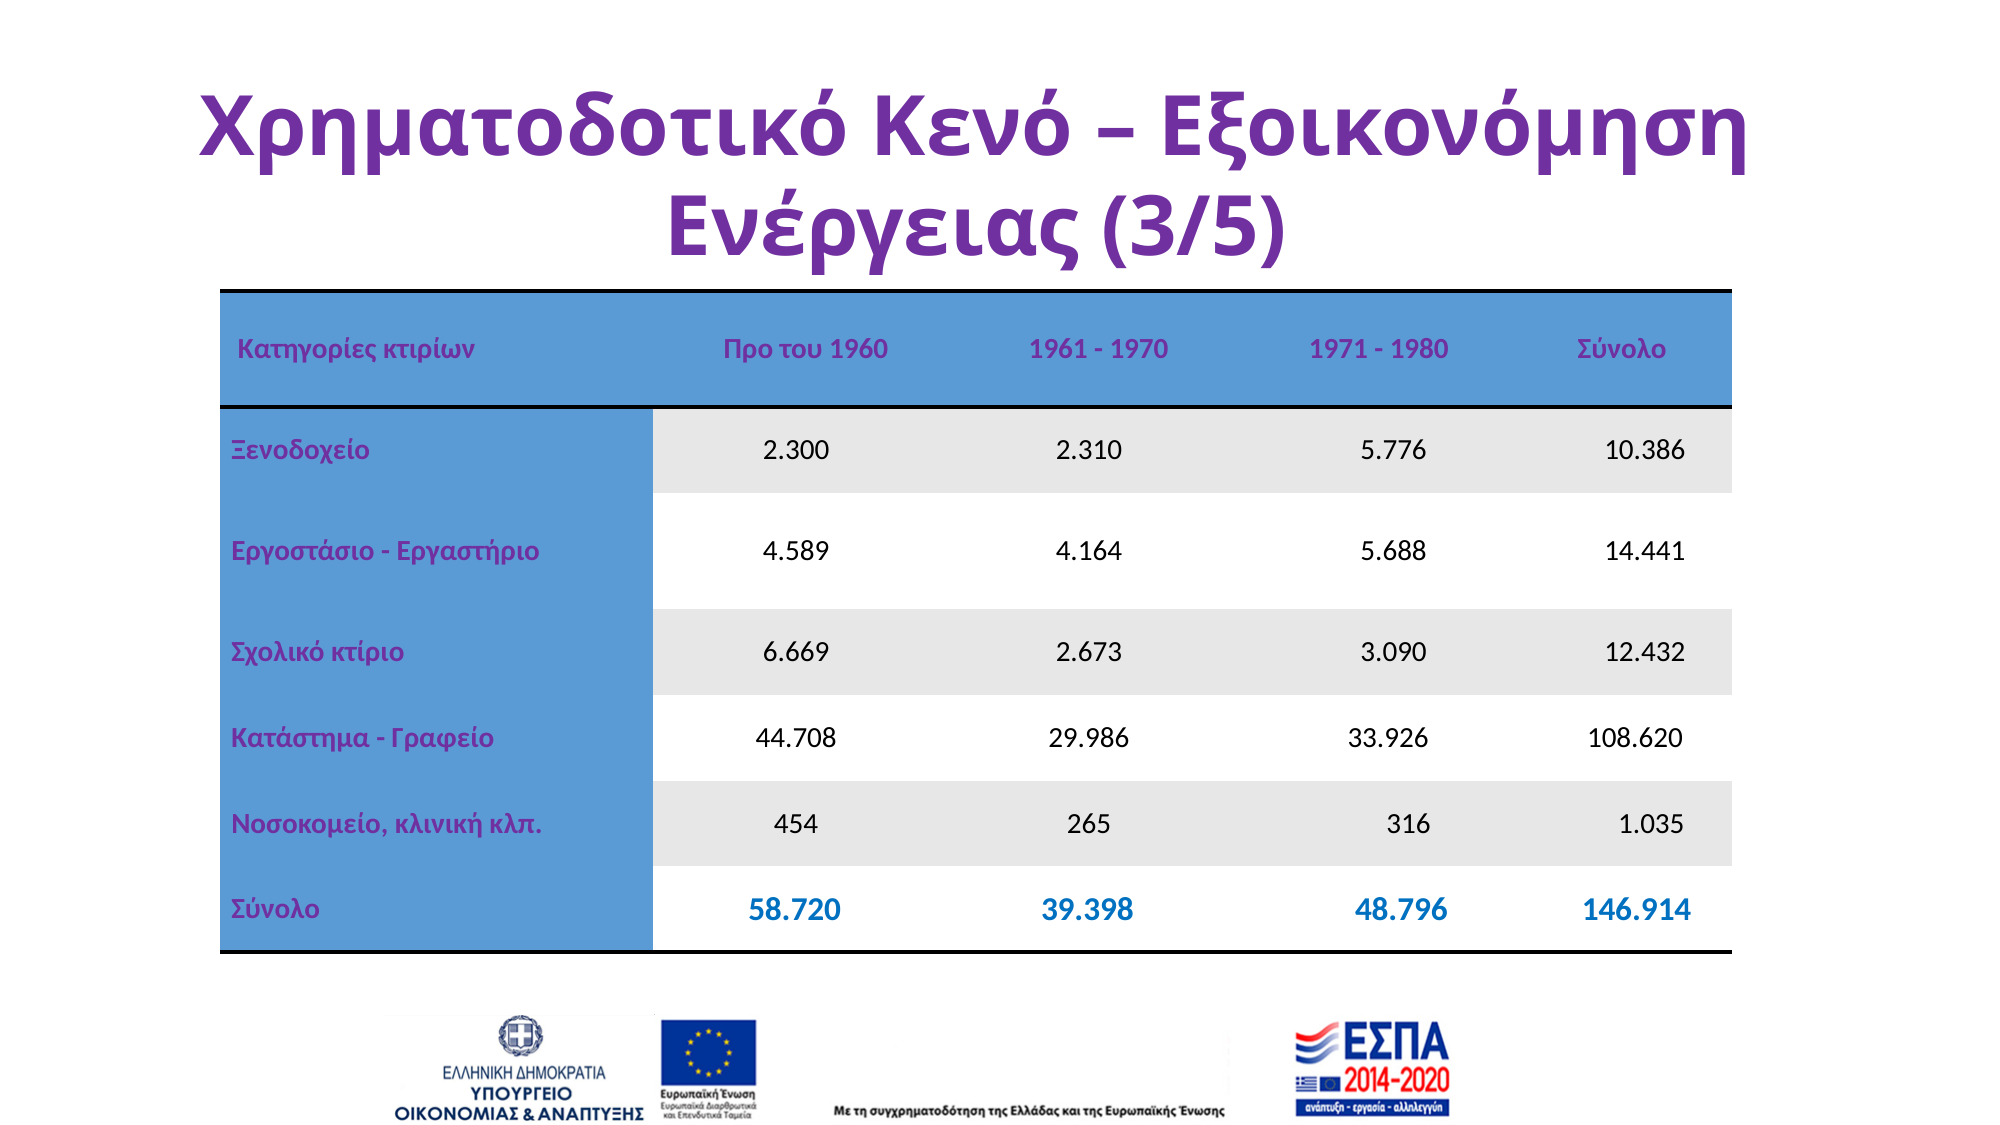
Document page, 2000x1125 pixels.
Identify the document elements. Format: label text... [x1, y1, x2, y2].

table_cell 265 [959, 781, 1239, 866]
table_cell 146.914 [1519, 866, 1732, 950]
table_cell 10.386 [1519, 409, 1732, 493]
table_cell Νοσοκομείο, κλινική κλπ. [220, 781, 653, 866]
table_header Σύνολο [1519, 293, 1732, 405]
table_cell Κατάστημα - Γραφείο [220, 695, 653, 781]
table_cell Εργοστάσιο - Εργαστήριο [220, 493, 653, 609]
table_cell 29.986 [959, 695, 1239, 781]
table_cell 3.090 [1239, 609, 1519, 695]
table_header 1971 - 1980 [1239, 293, 1519, 405]
picture [385, 1014, 1456, 1125]
table_cell 316 [1239, 781, 1519, 866]
table_header Κατηγορίες κτιρίων [220, 293, 653, 405]
table_cell 2.673 [959, 609, 1239, 695]
table_cell Σύνολο [220, 866, 653, 950]
table_cell 454 [653, 781, 959, 866]
table_cell 108.620 [1519, 695, 1732, 781]
text_box Χρηματοδοτικό Κενό – Εξοικονόμηση Ενέργειας (3/5) [42, 64, 1910, 280]
table_header Προ του 1960 [653, 293, 959, 405]
table_cell 58.720 [653, 866, 959, 950]
table_cell Ξενοδοχείο [220, 409, 653, 493]
table_cell 5.688 [1239, 493, 1519, 609]
table_cell 4.589 [653, 493, 959, 609]
table_cell 33.926 [1239, 695, 1519, 781]
table_cell Σχολικό κτίριο [220, 609, 653, 695]
table_cell 12.432 [1519, 609, 1732, 695]
table_cell 44.708 [653, 695, 959, 781]
table_cell 48.796 [1239, 866, 1519, 950]
table_cell 1.035 [1519, 781, 1732, 866]
table_cell 2.300 [653, 409, 959, 493]
table_header 1961 - 1970 [959, 293, 1239, 405]
table_cell 6.669 [653, 609, 959, 695]
table_cell 4.164 [959, 493, 1239, 609]
table_cell 2.310 [959, 409, 1239, 493]
table_cell 5.776 [1239, 409, 1519, 493]
table_cell 14.441 [1519, 493, 1732, 609]
table_cell 39.398 [959, 866, 1239, 950]
